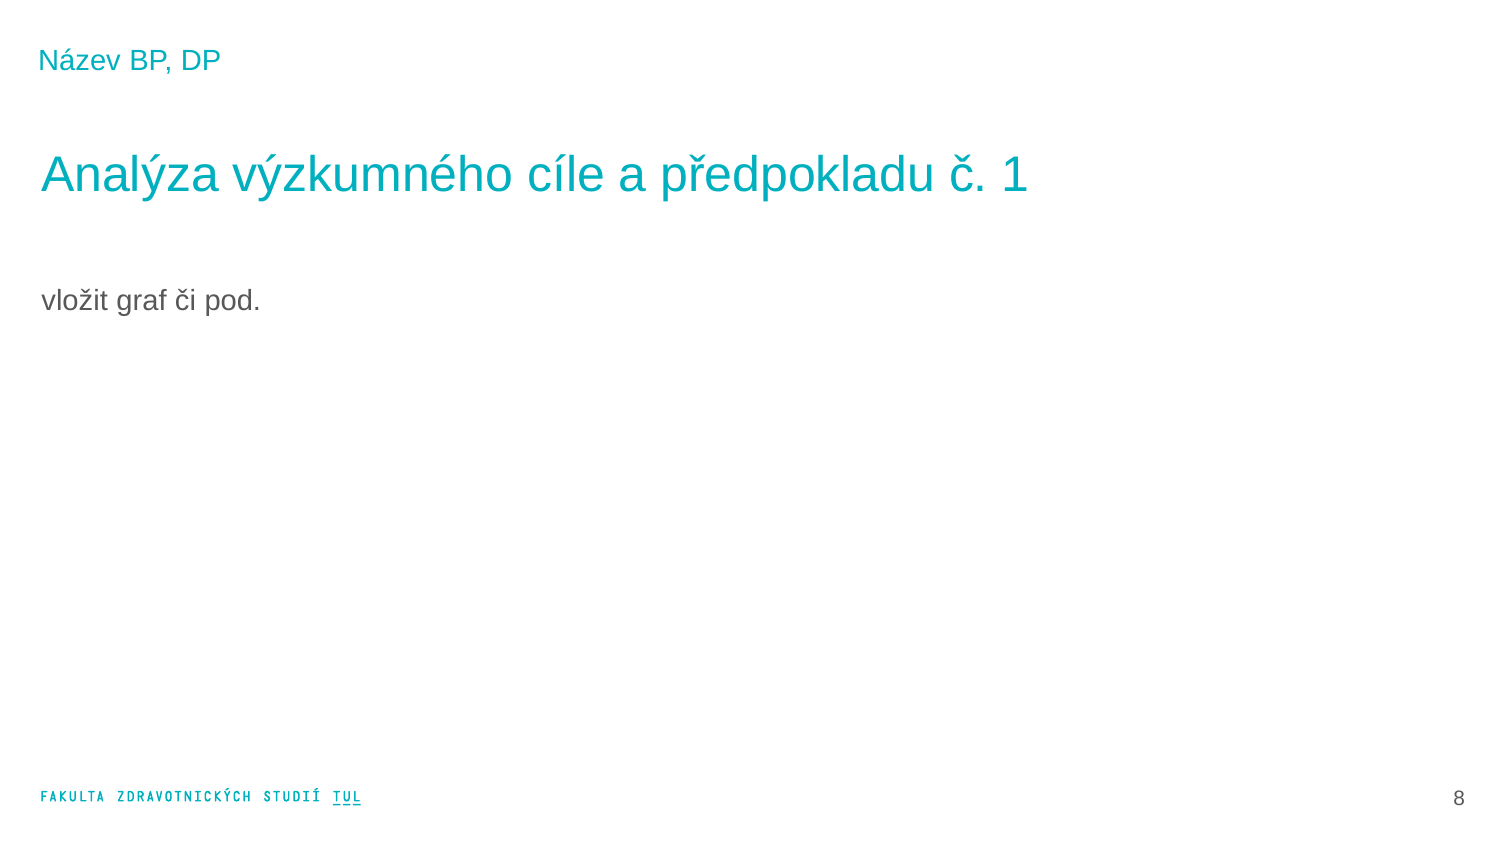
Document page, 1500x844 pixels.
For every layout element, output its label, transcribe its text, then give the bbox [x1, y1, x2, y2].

list vložit graf či pod. [40, 260, 1282, 723]
slide_number 9 [1424, 770, 1481, 824]
text_box Analýza výzkumného cíle a předpokladu č. 1 [41, 126, 1282, 221]
list Název BP, DP [18, 40, 1260, 101]
